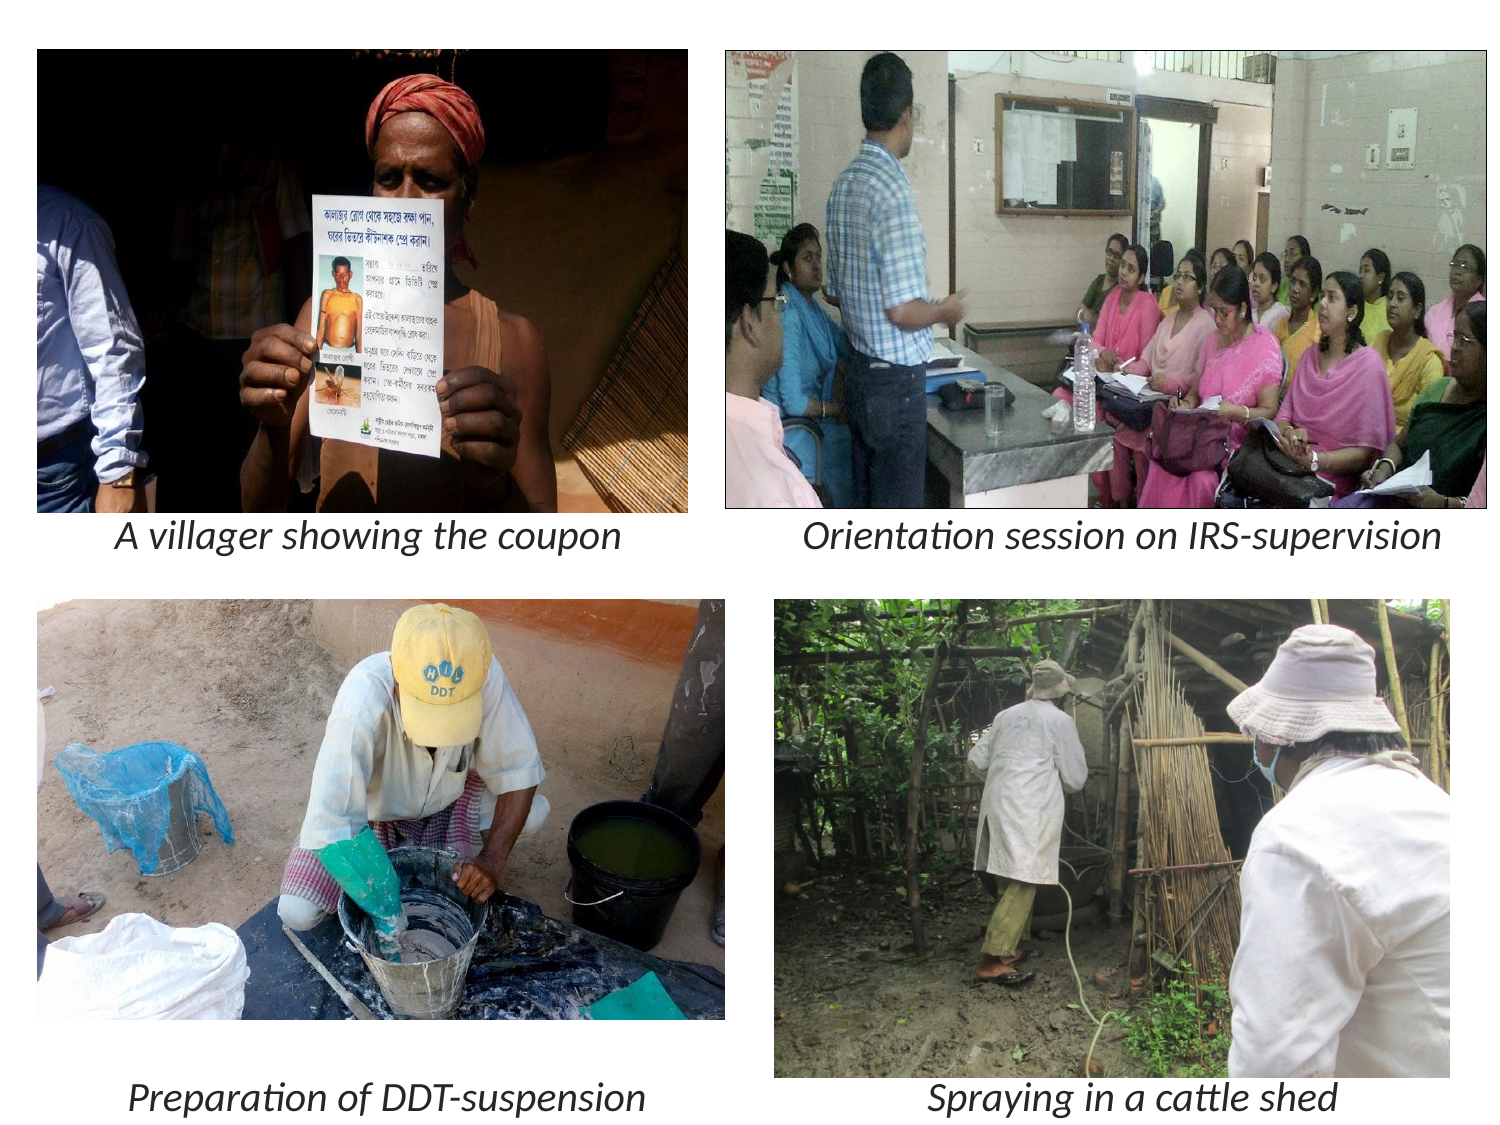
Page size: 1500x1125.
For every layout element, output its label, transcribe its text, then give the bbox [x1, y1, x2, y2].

text_box Preparation of DDT-suspension [112, 1062, 813, 1125]
picture [37, 599, 726, 1021]
text_box Orientation session on IRS-supervision [787, 518, 1488, 565]
text_box A villager showing the coupon [99, 500, 725, 565]
text_box Spraying in a cattle shed [912, 1062, 1500, 1125]
picture [37, 49, 688, 513]
picture [774, 599, 1451, 1079]
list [724, 49, 1488, 509]
